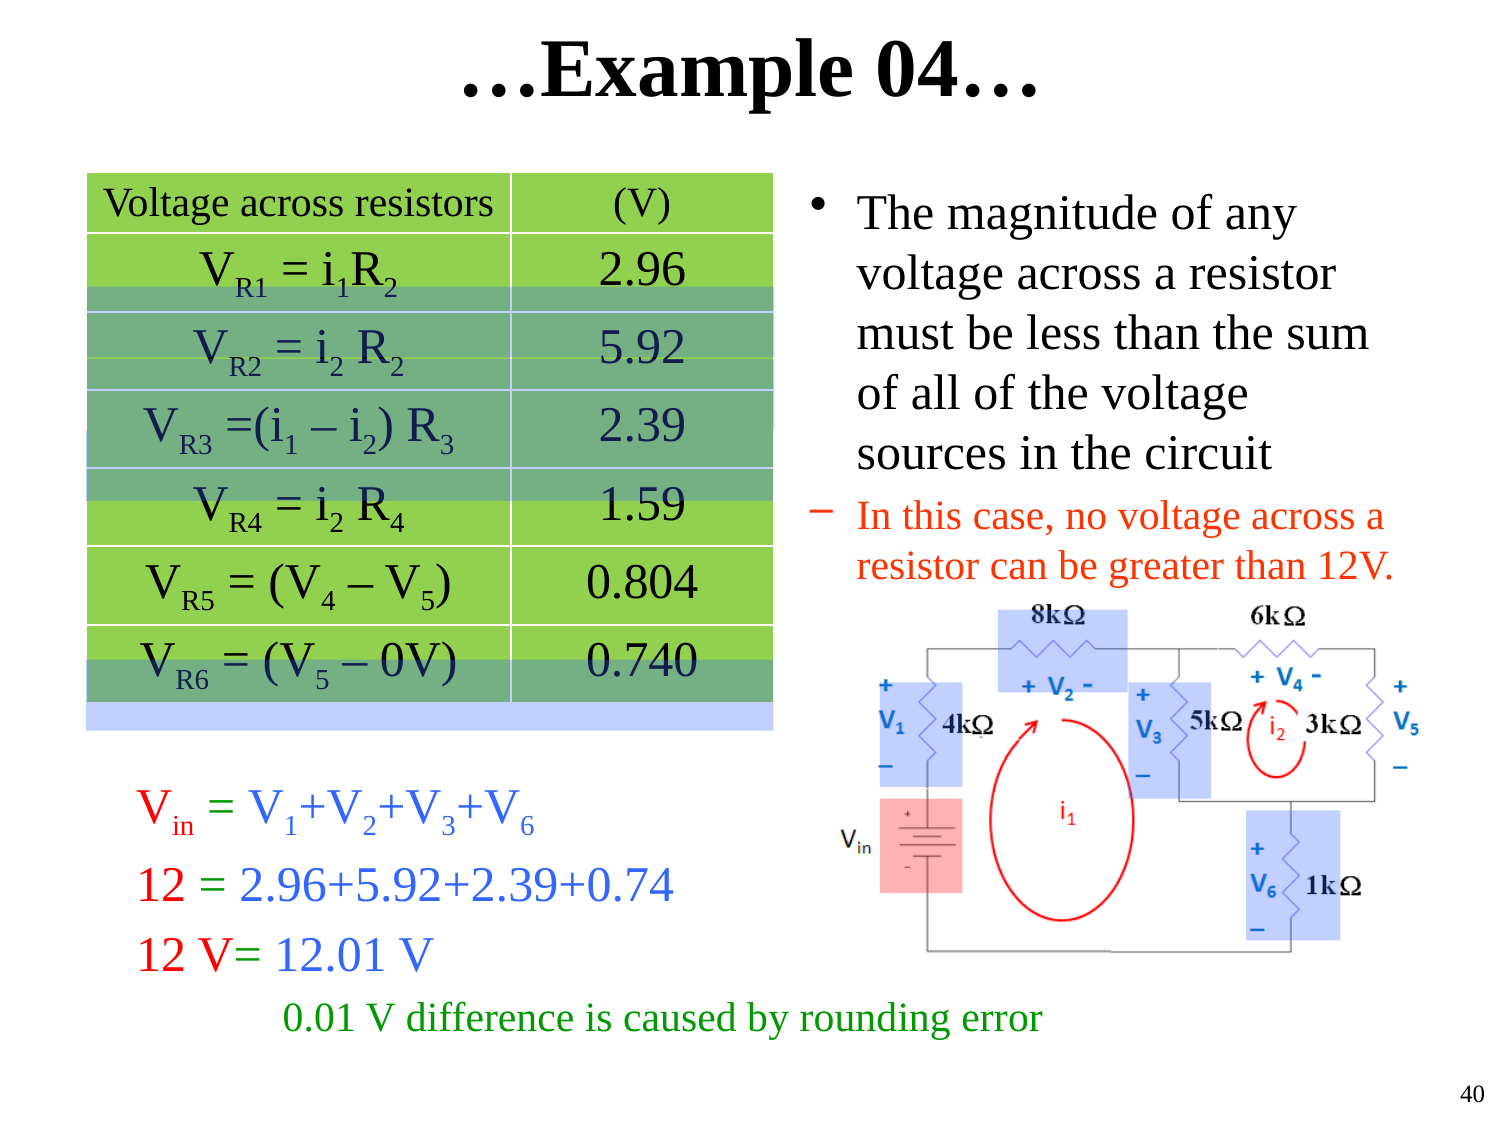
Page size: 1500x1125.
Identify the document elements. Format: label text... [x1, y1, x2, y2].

text_box [86, 359, 775, 430]
text_box [86, 286, 775, 358]
text_box [85, 659, 774, 731]
list The magnitude of any voltage across a resistor must be less than the sum of all of the voltage sources in the circuit In this case, no voltage across a resistor can be greater than 12V. Vin = V1+V2+V3+V6 12 = 2.96+5.92+2.39+0.74 12 V= 12.01 V 0.01 V difference is caused by rounding error [76, 172, 1424, 1059]
title …Example 04… [0, 0, 1500, 126]
picture [832, 597, 1424, 967]
slide_number 40 [1186, 1069, 1500, 1125]
text_box [85, 430, 774, 501]
